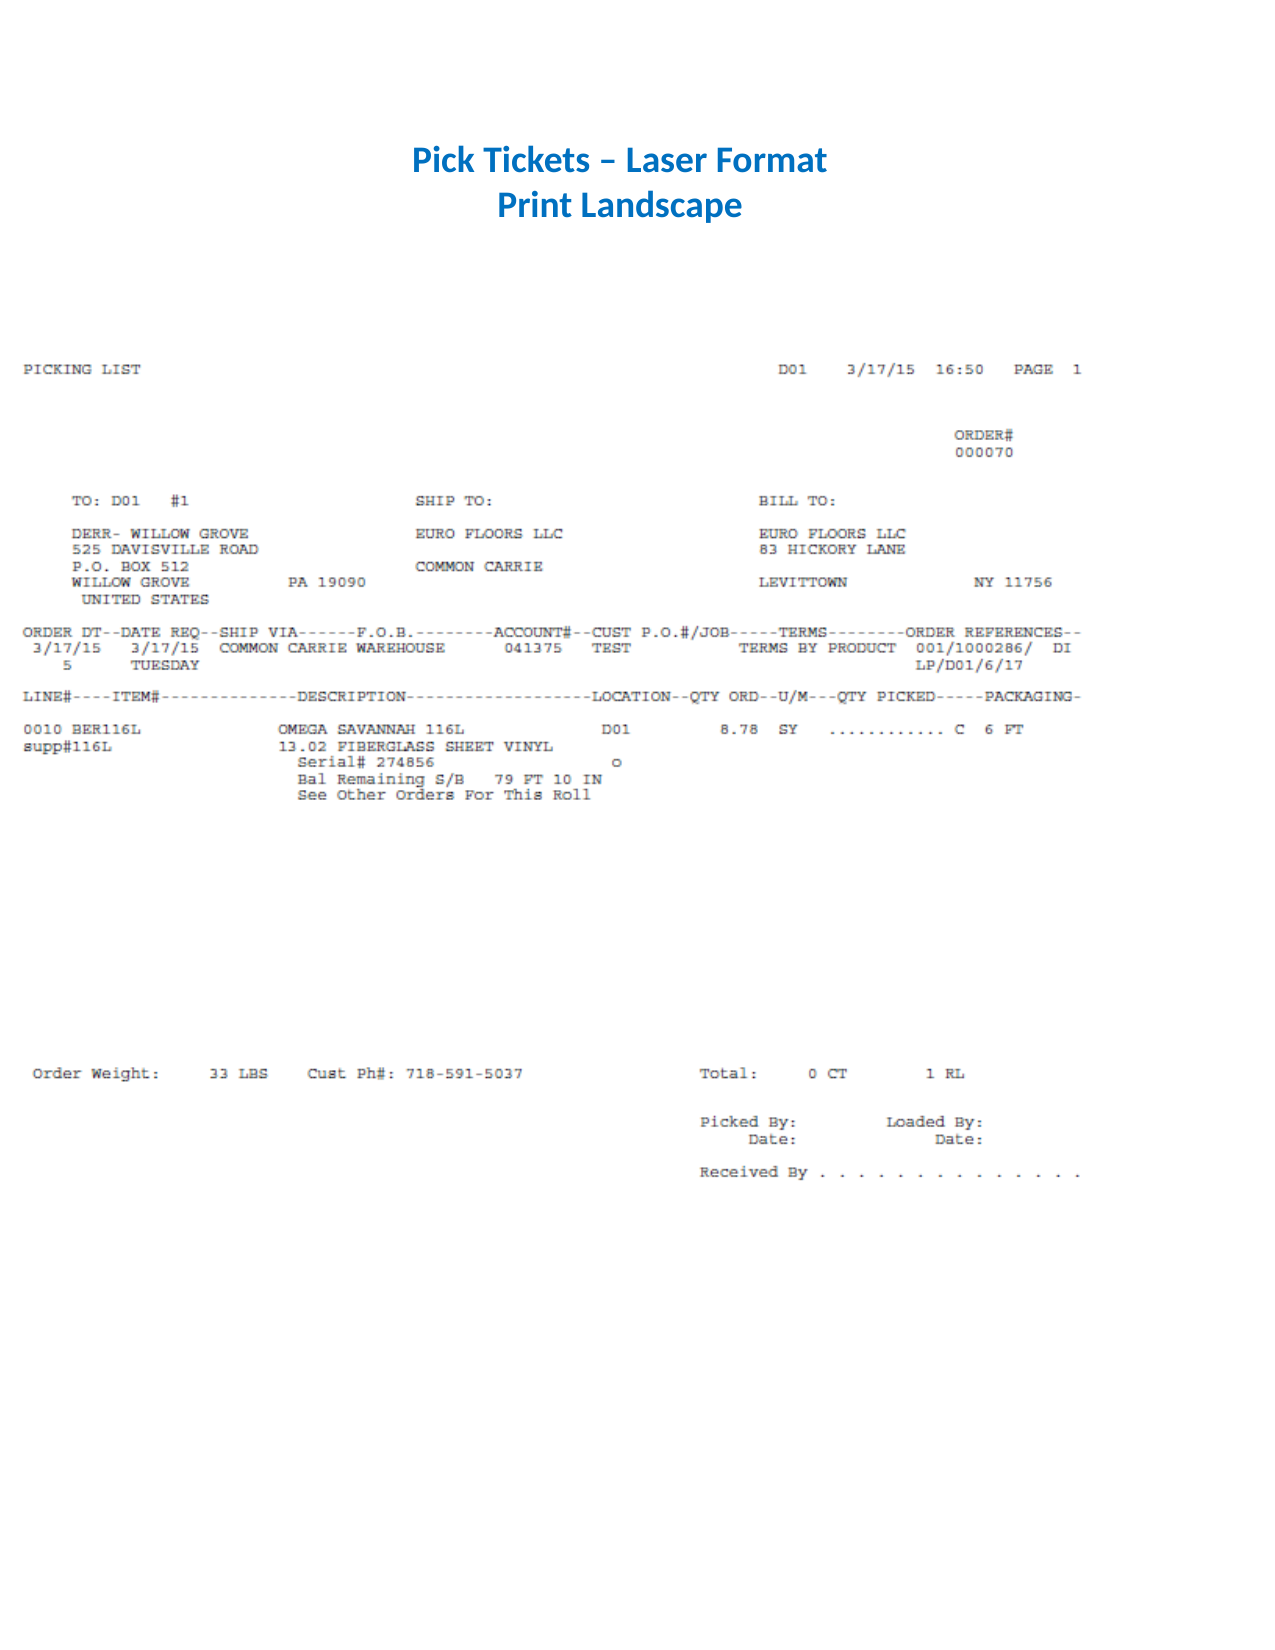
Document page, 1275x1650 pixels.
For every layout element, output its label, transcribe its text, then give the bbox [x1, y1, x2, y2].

text_box Pick Tickets – Laser Format Print Landscape [262, 128, 979, 233]
picture [0, 332, 1275, 1318]
